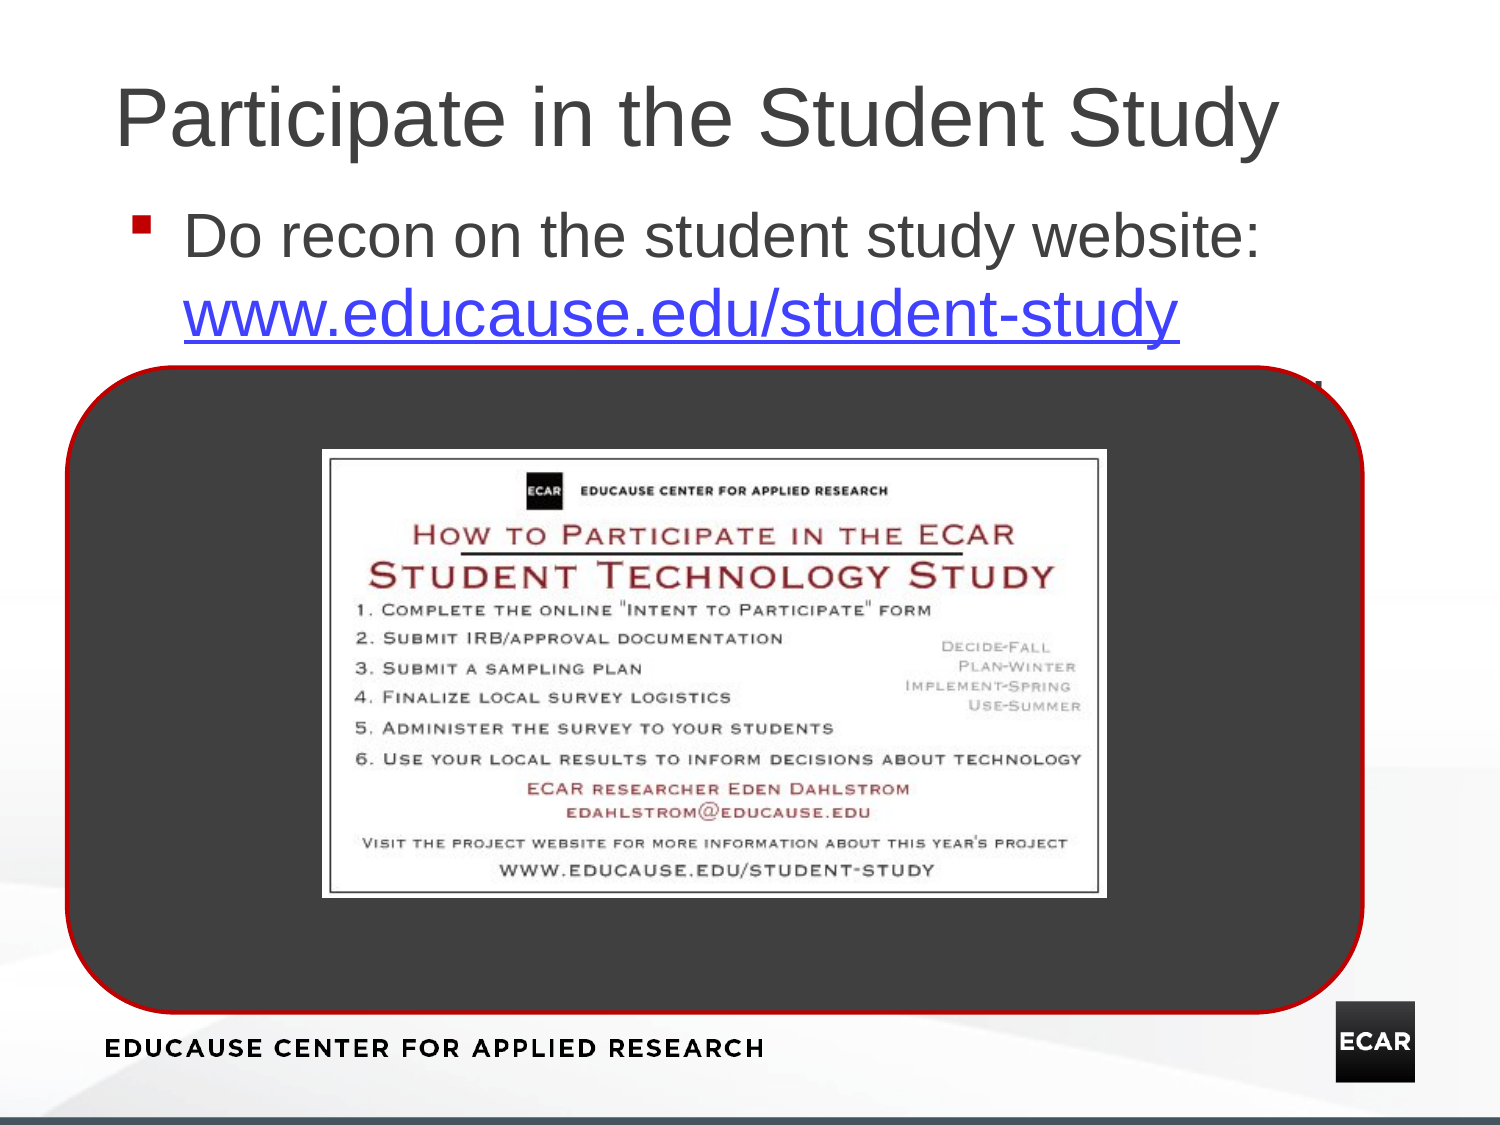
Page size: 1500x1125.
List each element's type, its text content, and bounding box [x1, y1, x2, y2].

picture [0, 0, 1500, 1125]
title Participate in the Student Study [99, 55, 1416, 176]
text_box [64, 365, 1365, 1015]
list Do recon on the student study website: www.educause.edu/student-study Complete the online “intent to participate” form Submit IRB/approval documentation Submit a sampling plan Finalize local survey logistics Administer the survey to your students Use your local results to inform decisions [112, 187, 1450, 955]
